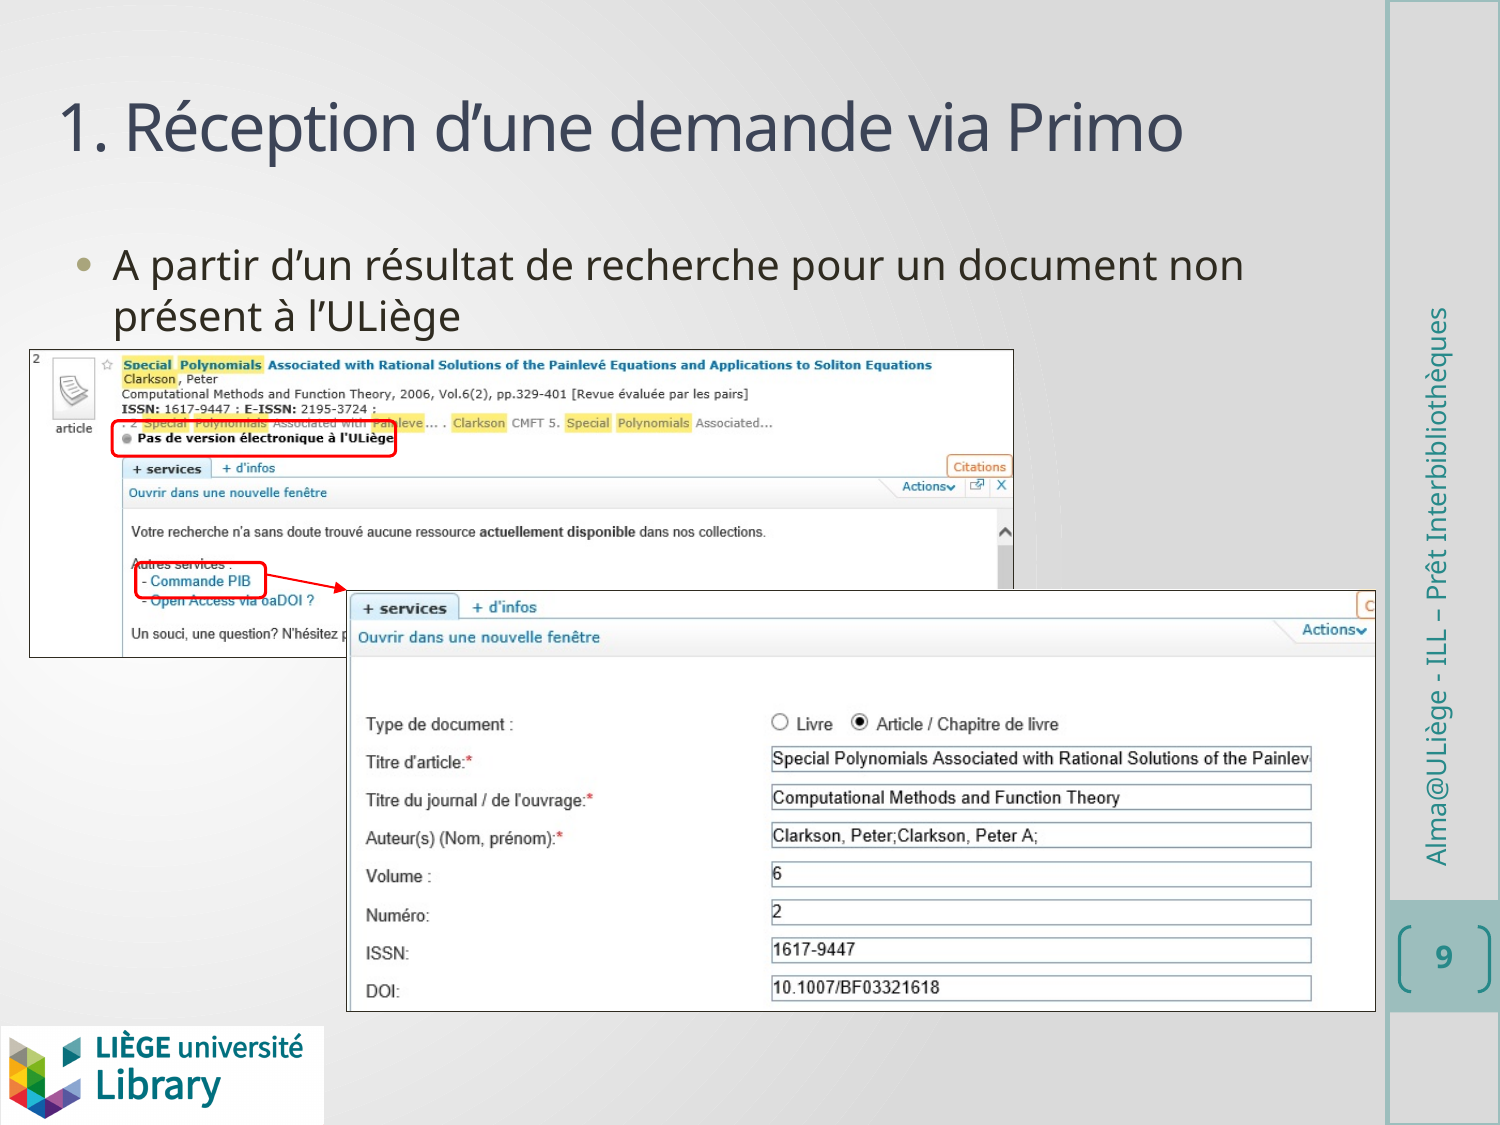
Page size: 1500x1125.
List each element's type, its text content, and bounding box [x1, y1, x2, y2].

list A partir d’un résultat de recherche pour un document non présent à l’ULiège [41, 664, 1353, 1050]
slide_number 9 [1397, 925, 1492, 994]
list A partir d’un résultat de recherche pour un document non présent à l’ULiège [41, 231, 1353, 582]
title 1. Réception d’une demande via Primo [41, 30, 1353, 219]
footer Alma@ULiège - ILL – Prêt Interbibliothèques [1411, 31, 1472, 882]
picture [28, 349, 1377, 1012]
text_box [265, 573, 348, 591]
picture [1, 1026, 324, 1125]
